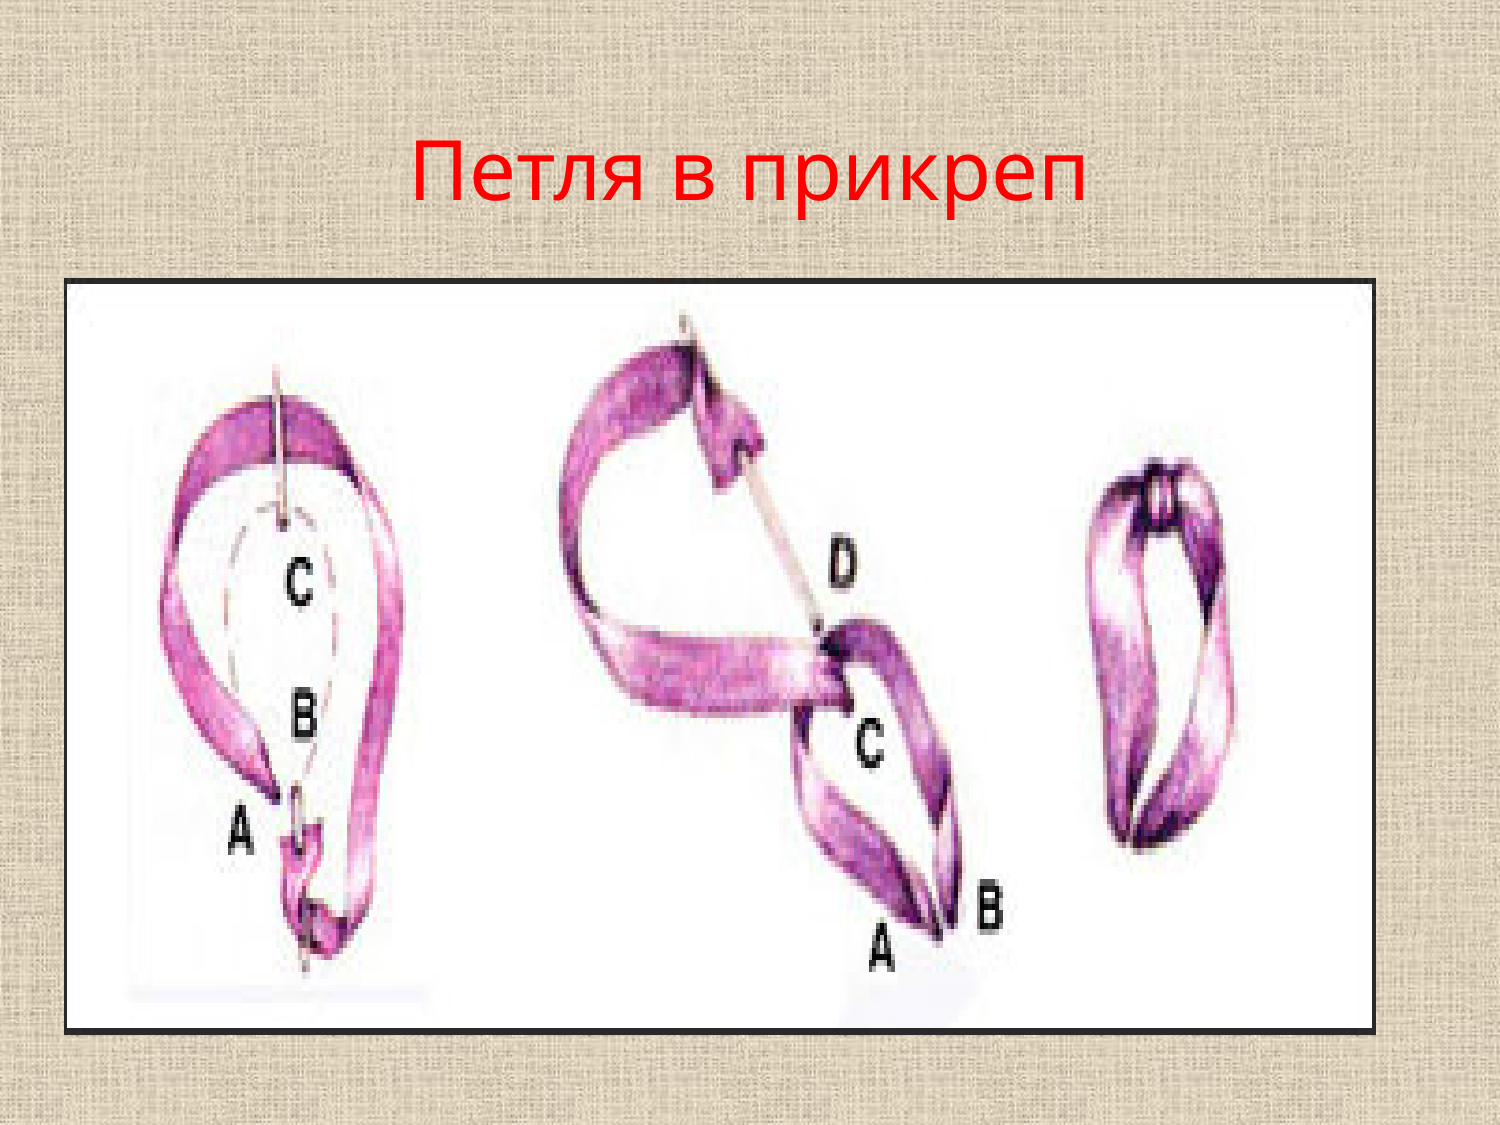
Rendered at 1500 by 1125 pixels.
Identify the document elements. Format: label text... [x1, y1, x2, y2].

title Петля в прикреп [75, 66, 1425, 268]
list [64, 278, 1377, 1036]
picture [0, 0, 1500, 1125]
